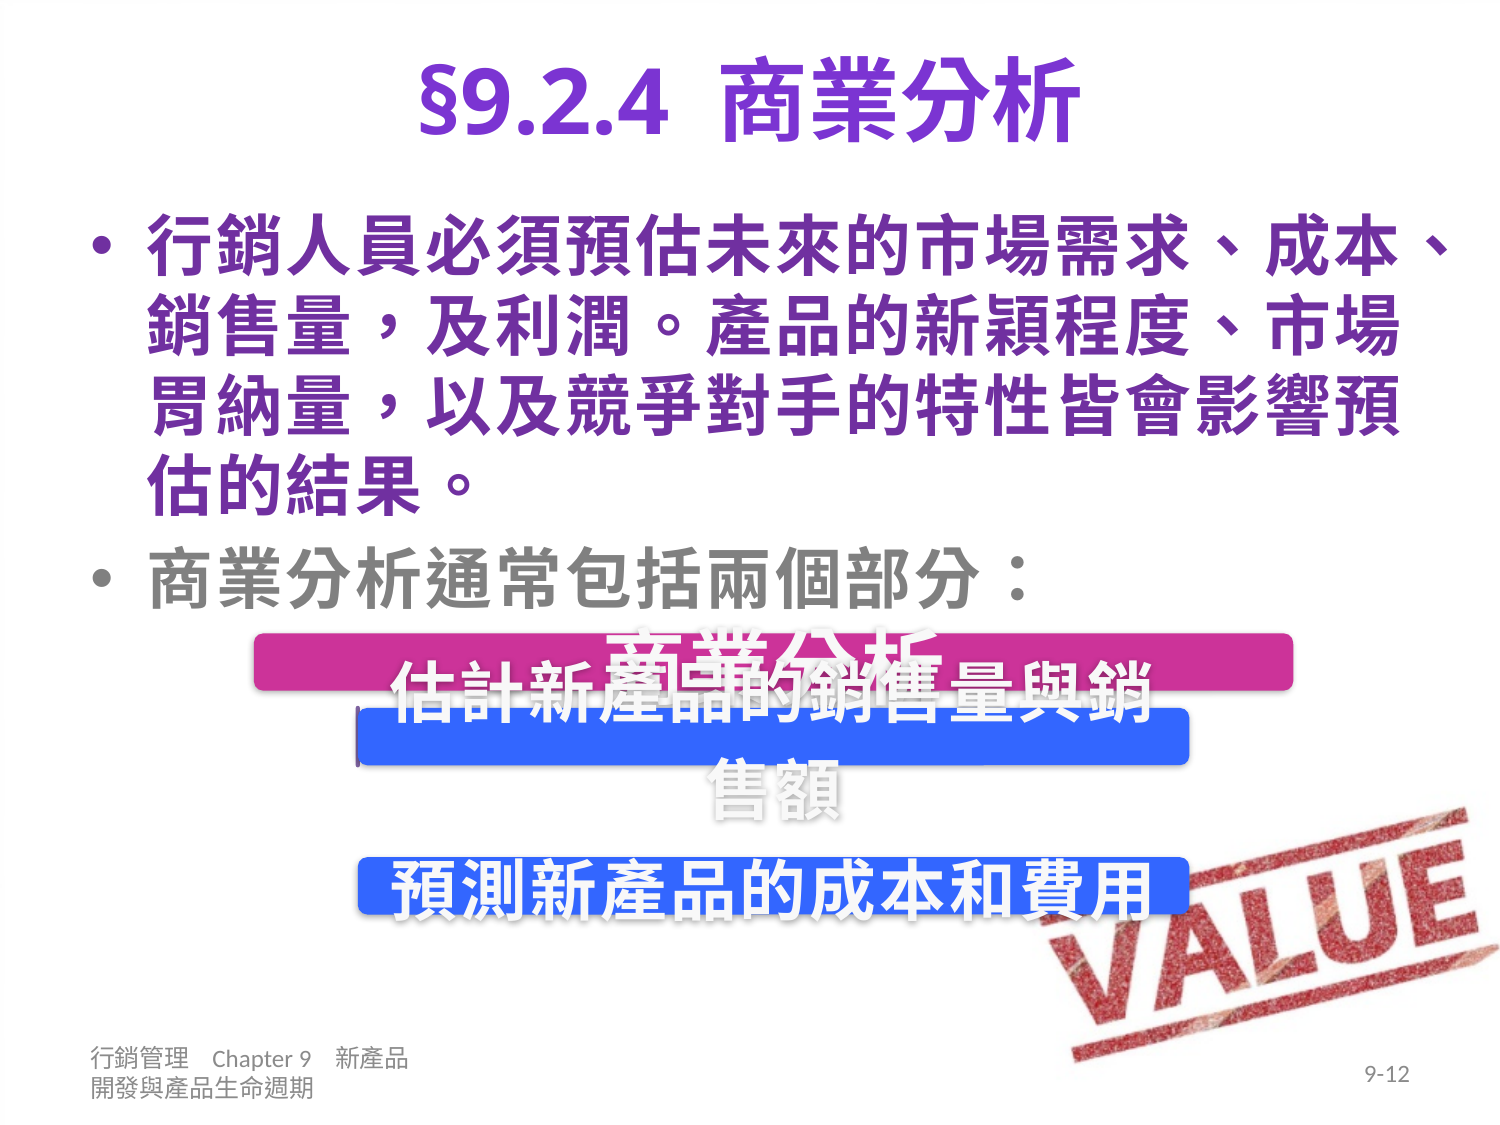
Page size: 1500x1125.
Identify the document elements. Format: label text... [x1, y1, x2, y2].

slide_number 9-12 [1074, 1069, 1425, 1103]
list 行銷人員必須預估未來的市場需求、成本、銷售量，及利潤。產品的新穎程度、市場胃納量，以及競爭對手的特性皆會影響預估的結果。 商業分析通常包括兩個部分： [75, 196, 1425, 681]
title §9.2.4 商業分析 [75, 0, 1425, 196]
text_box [123, 633, 1424, 1064]
slide_number 行銷管理 Chapter 9 新產品開發與產品生命週期 [75, 1042, 425, 1103]
picture [0, 0, 1500, 1125]
